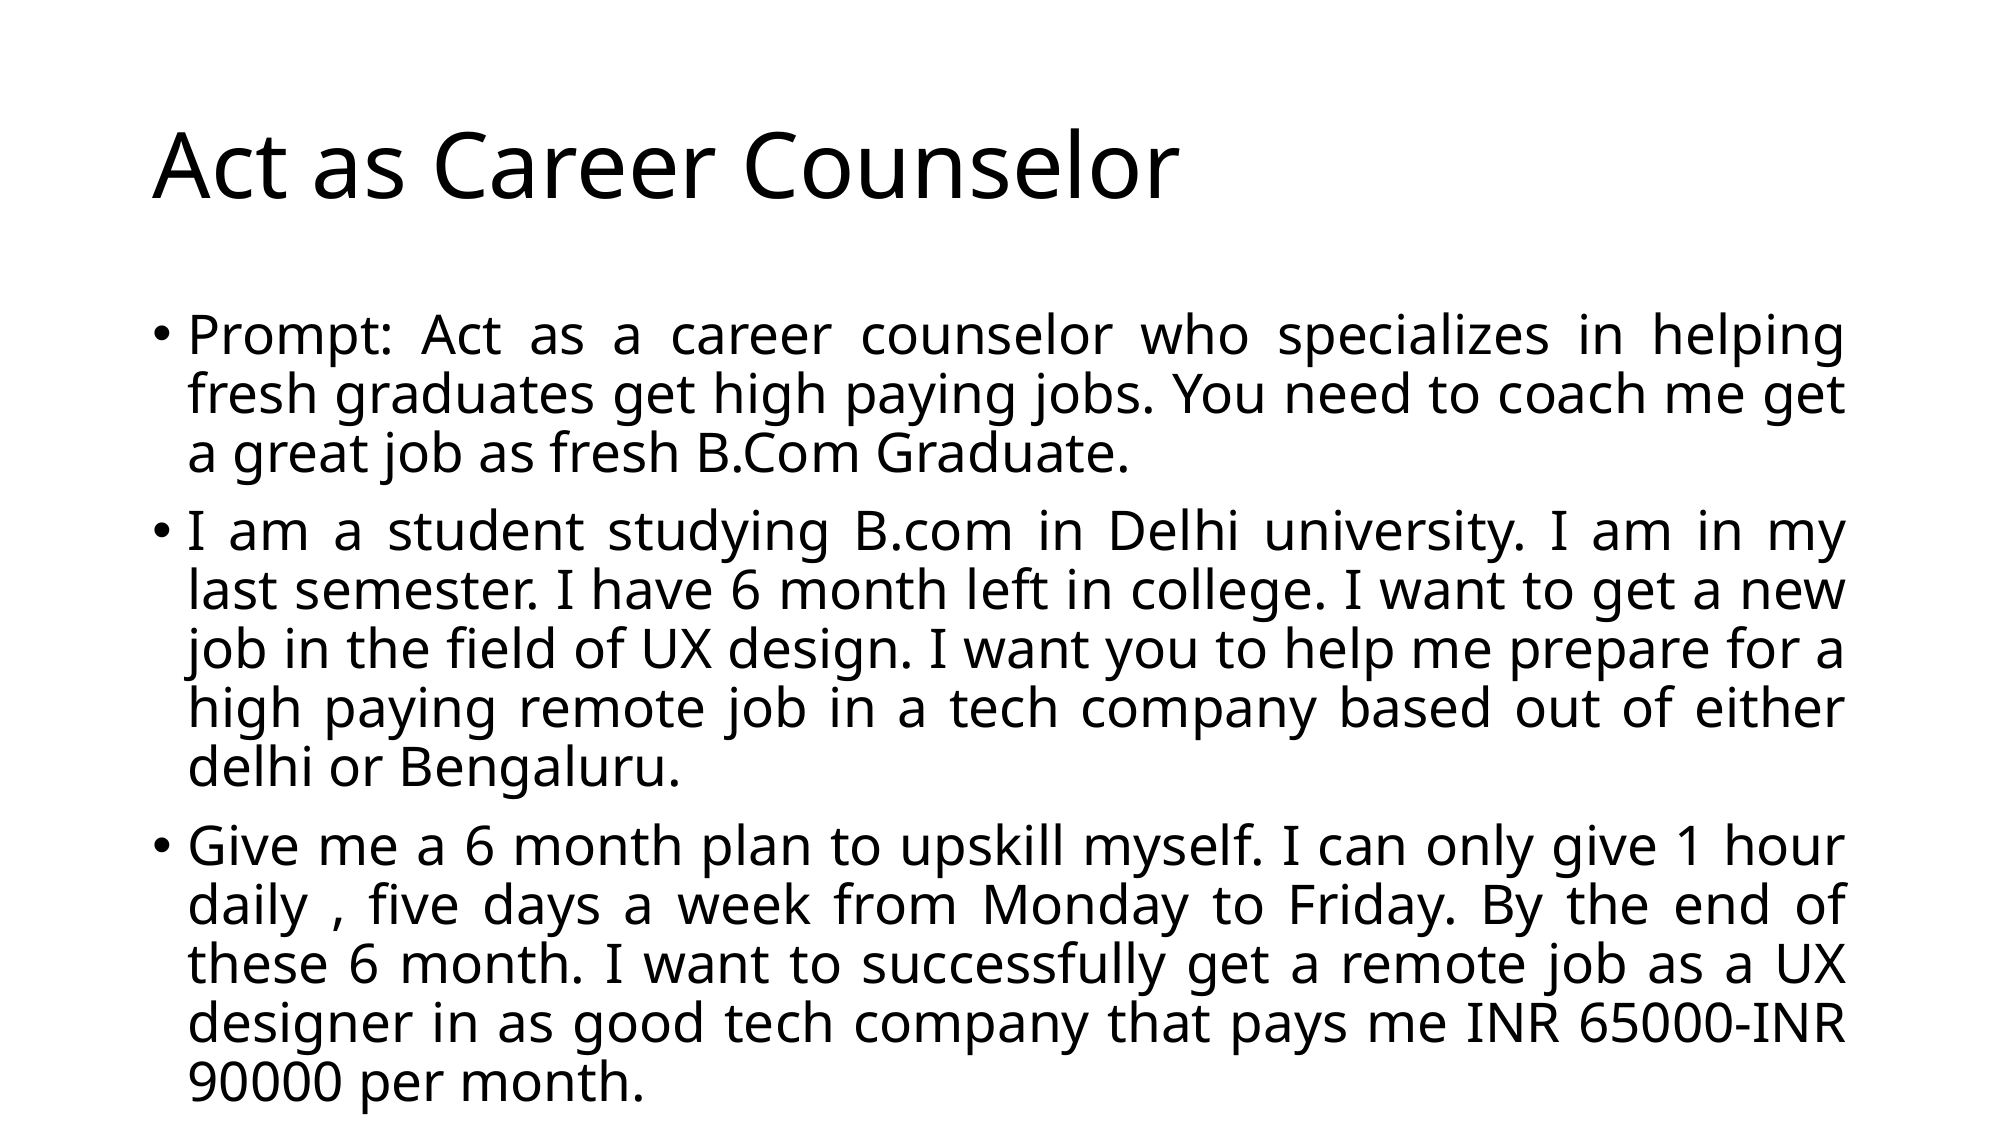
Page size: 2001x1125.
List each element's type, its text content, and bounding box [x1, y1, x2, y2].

title Act as Career Counselor [137, 59, 1863, 278]
list Prompt: Act as a career counselor who specializes in helping fresh graduates get high paying jobs. You need to coach me get a great job as fresh B.Com Graduate. I am a student studying B.com in Delhi university. I am in my last semester. I have 6 month left in college. I want to get a new job in the field of UX design. I want you to help me prepare for a high paying remote job in a tech company based out of either delhi or Bengaluru. Give me a 6 month plan to upskill myself. I can only give 1 hour daily , five days a week from Monday to Friday. By the end of these 6 month. I want to successfully get a remote job as a UX designer in as good tech company that pays me INR 65000-INR 90000 per month. [137, 299, 1863, 1125]
